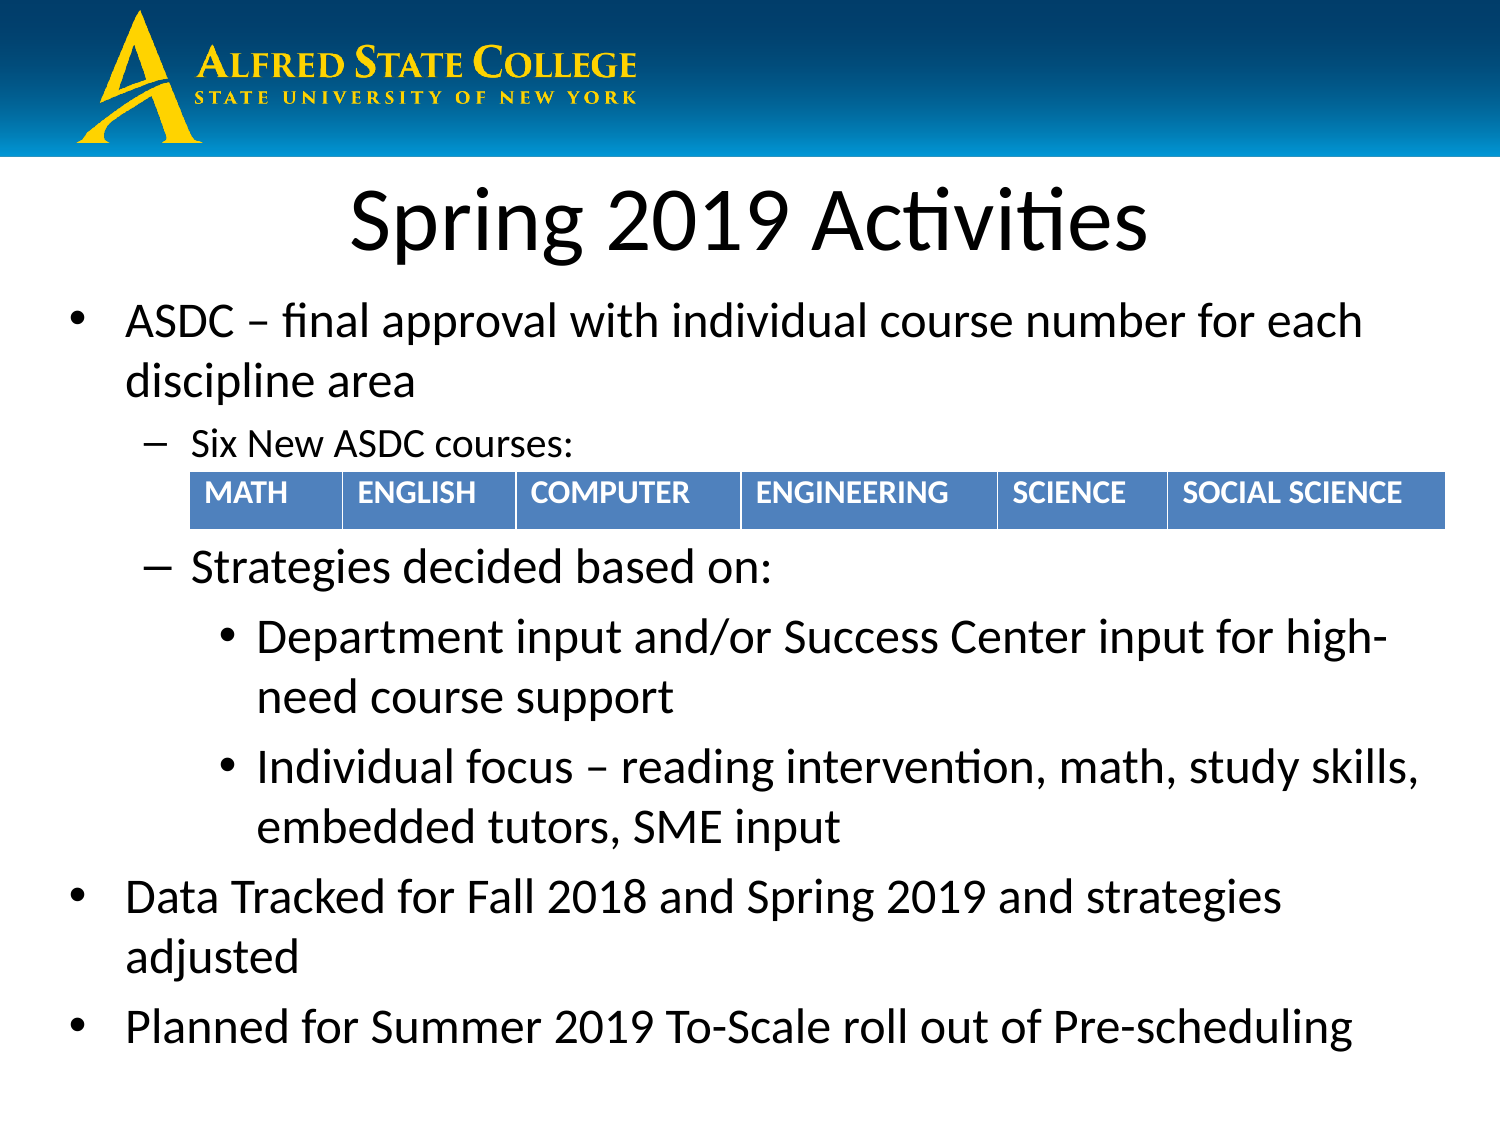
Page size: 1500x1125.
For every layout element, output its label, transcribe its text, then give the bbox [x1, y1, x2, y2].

table_header COMPUTER [517, 472, 740, 529]
table_header MATH [190, 472, 342, 529]
text_box ASDC – final approval with individual course number for each discipline area Six New ASDC courses: Strategies decided based on: Department input and/or Success Center input for high-need course support Individual focus – reading intervention, math, study skills, embedded tutors, SME input Data Tracked for Fall 2018 and Spring 2019 and strategies adjusted Planned for Summer 2019 To-Scale roll out of Pre-scheduling [54, 279, 1446, 1097]
table_header ENGINEERING [742, 472, 997, 529]
text_box Spring 2019 Activities [74, 151, 1425, 279]
table_header SCIENCE [998, 472, 1167, 529]
table_header SOCIAL SCIENCE [1168, 472, 1445, 529]
table_header ENGLISH [343, 472, 515, 529]
